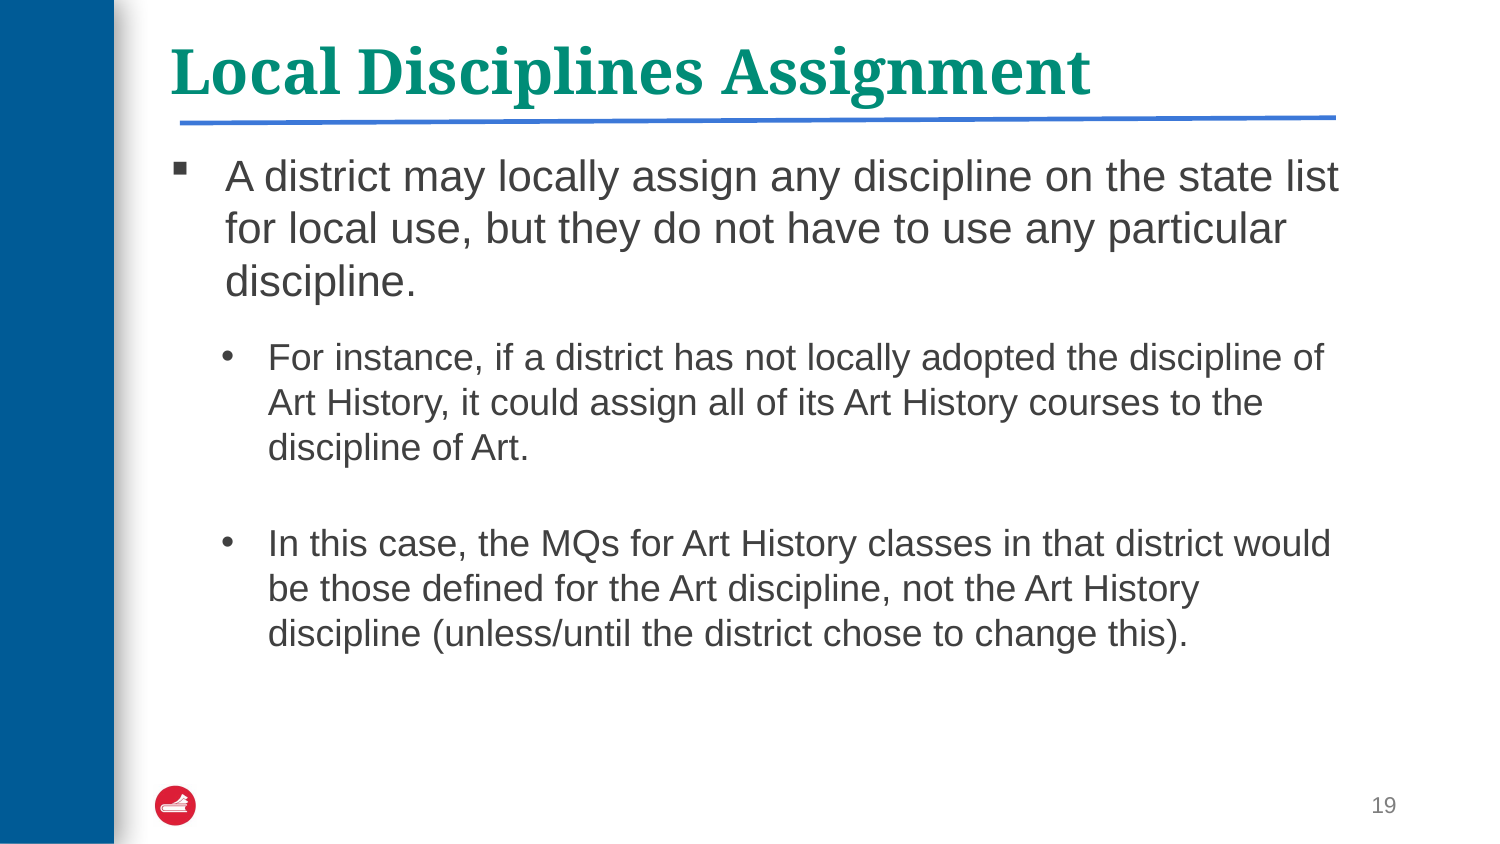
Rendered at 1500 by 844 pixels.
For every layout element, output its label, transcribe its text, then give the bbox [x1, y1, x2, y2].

slide_number 19 [1284, 782, 1397, 827]
title Local Disciplines Assignment [158, 29, 1395, 114]
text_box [179, 117, 1337, 124]
picture [153, 784, 197, 827]
list A district may locally assign any discipline on the state list for local use, but they do not have to use any particular discipline. For instance, if a district has not locally adopted the discipline of Art History, it could assign all of its Art History courses to the discipline of Art. In this case, the MQs for Art History classes in that district would be those defined for the Art discipline, not the Art History discipline (unless/until the district chose to change this). [158, 141, 1356, 762]
